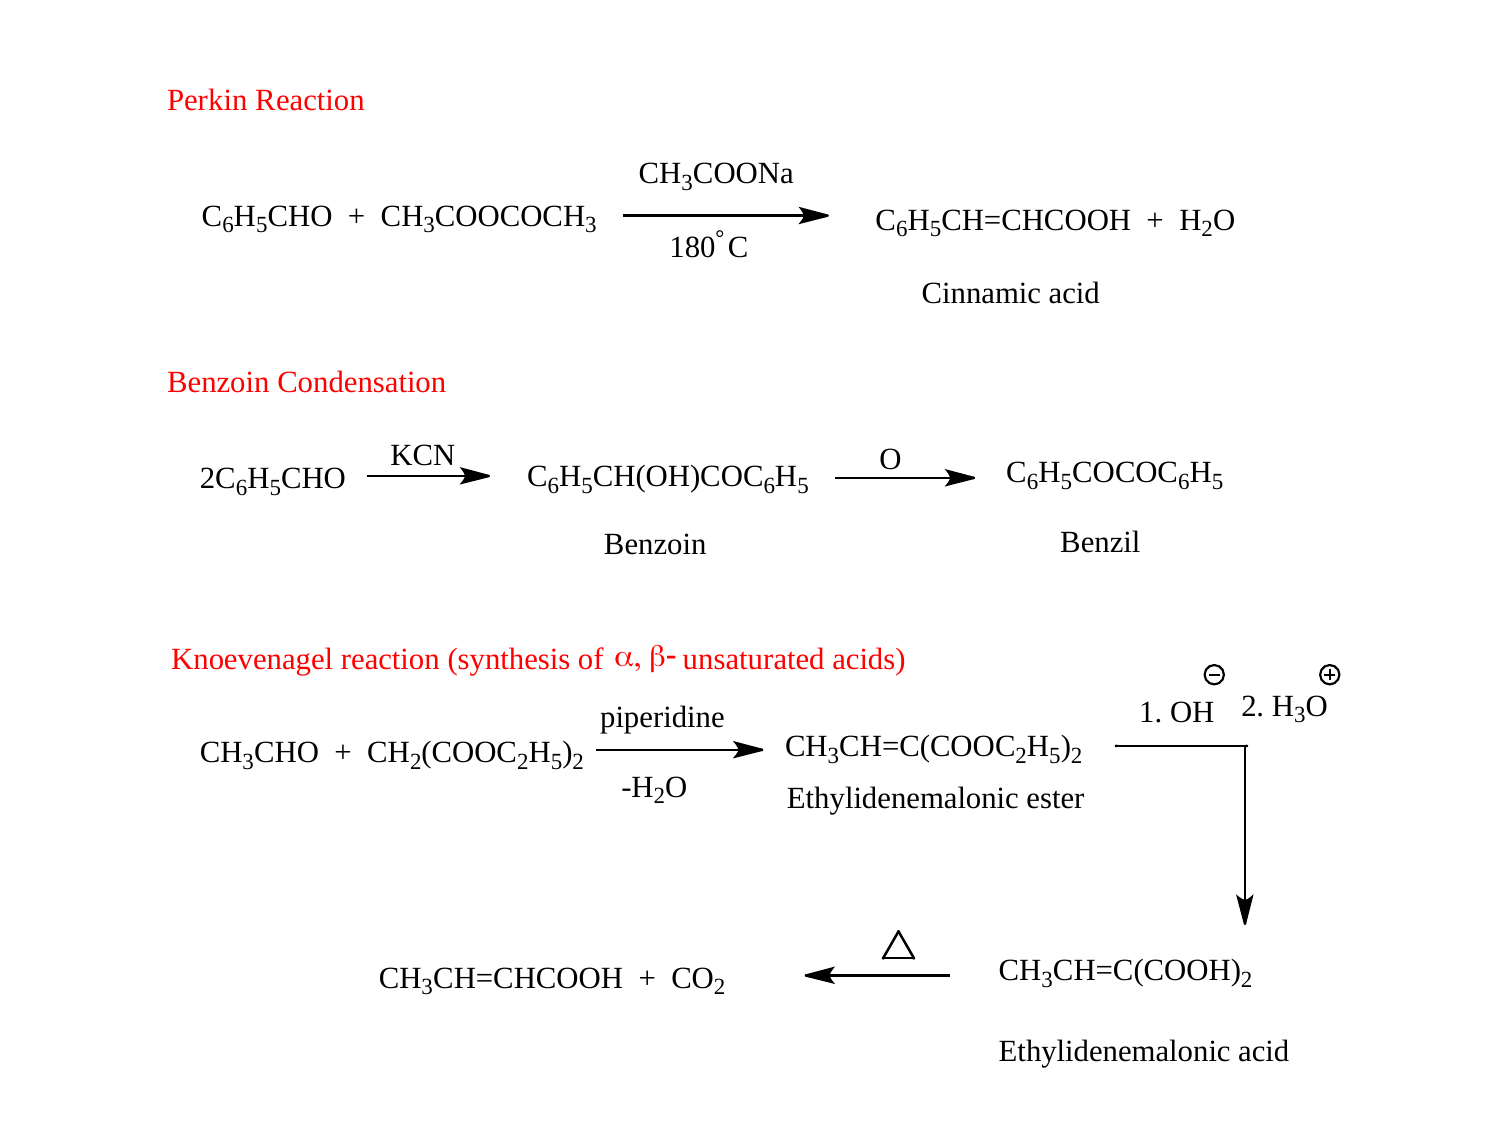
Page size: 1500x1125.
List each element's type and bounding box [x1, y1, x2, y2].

text_box [162, 74, 1351, 1074]
